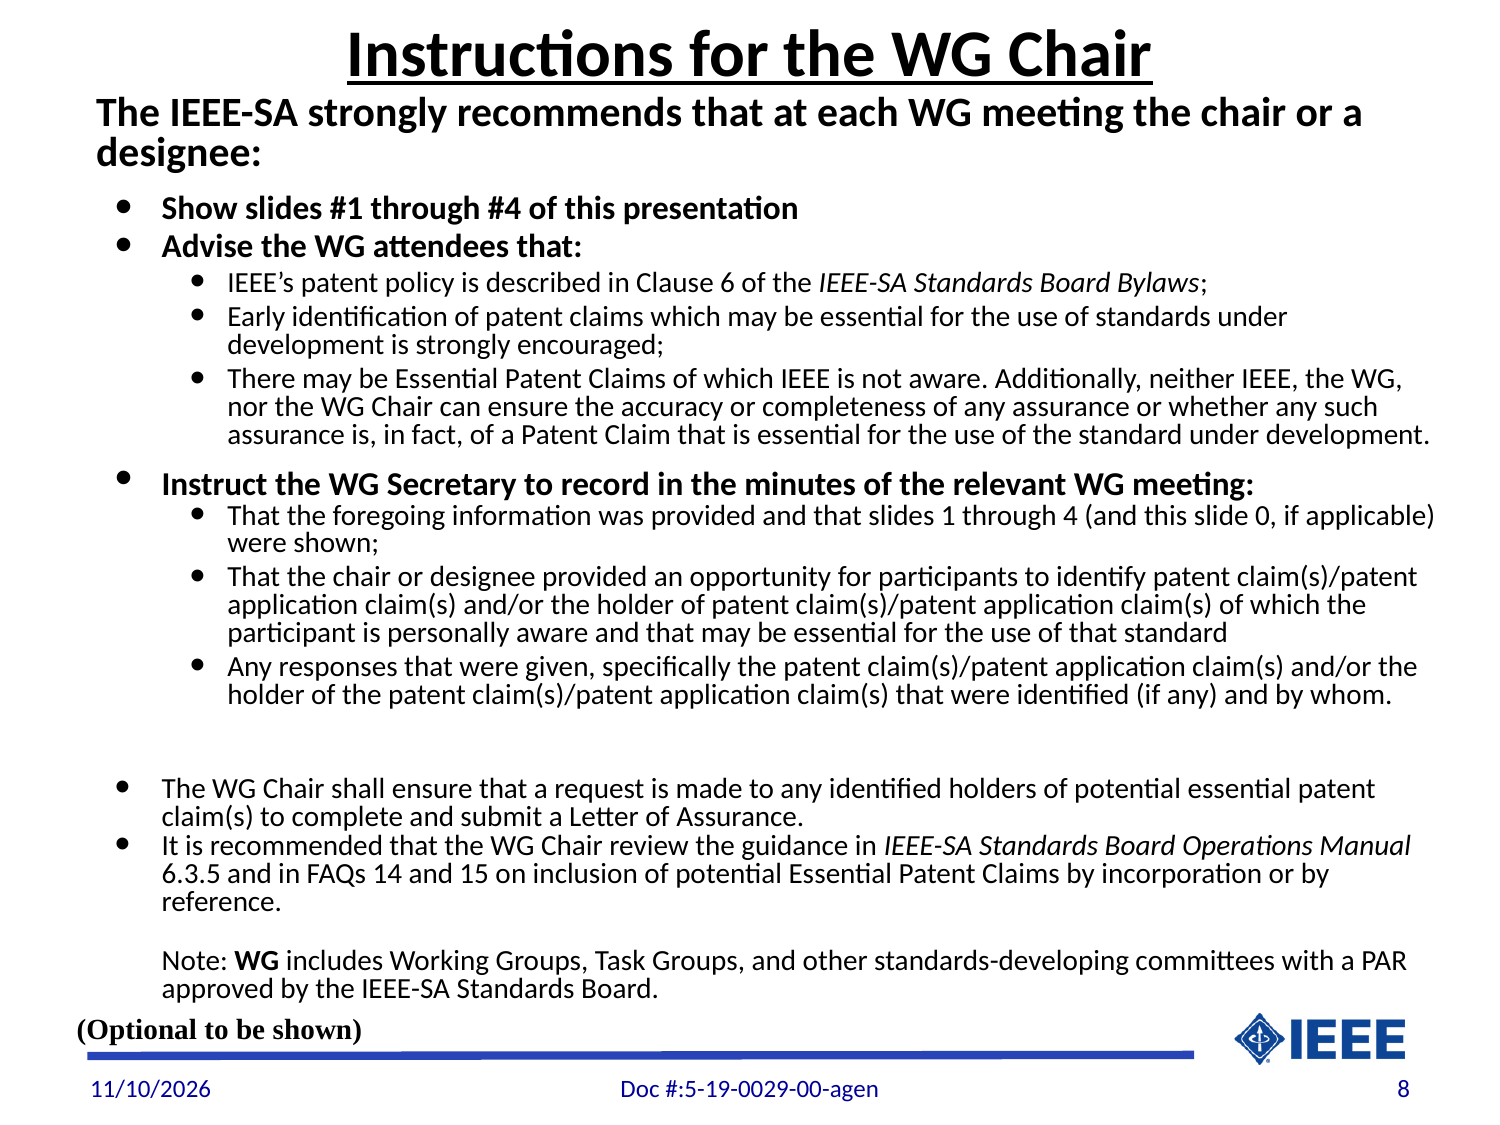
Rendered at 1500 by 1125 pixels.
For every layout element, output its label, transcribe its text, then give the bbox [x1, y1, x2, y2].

text_box (Optional to be shown) [61, 1002, 378, 1053]
text_box [112, 0, 1388, 137]
text_box [62, 137, 1450, 1050]
list The IEEE-SA strongly recommends that at each WG meeting the chair or a designee: Show slides #1 through #4 of this presentation Advise the WG attendees that: IEEE’s patent policy is described in Clause 6 of the IEEE-SA Standards Board Bylaws; Early identification of patent claims which may be essential for the use of standards under development is strongly encouraged; There may be Essential Patent Claims of which IEEE is not aware. Additionally, neither IEEE, the WG, nor the WG Chair can ensure the accuracy or completeness of any assurance or whether any such assurance is, in fact, of a Patent Claim that is essential for the use of the standard under development. Instruct the WG Secretary to record in the minutes of the relevant WG meeting: That the foregoing information was provided and that slides 1 through 4 (and this slide 0, if applicable) were shown; That the chair or designee provided an opportunity for participants to identify patent claim(s)/patent application claim(s) and/or the holder of patent claim(s)/patent application claim(s) of which the participant is personally aware and that may be essential for the use of that standard Any responses that were given, specifically the patent claim(s)/patent application claim(s) and/or the holder of the patent claim(s)/patent application claim(s) that were identified (if any) and by whom. The WG Chair shall ensure that a request is made to any identified holders of potential essential patent claim(s) to complete and submit a Letter of Assurance. It is recommended that the WG Chair review the guidance in IEEE-SA Standards Board Operations Manual 6.3.5 and in FAQs 14 and 15 on inclusion of potential Essential Patent Claims by incorporation or by reference. Note: WG includes Working Groups, Task Groups, and other standards-developing committees with a PAR approved by the IEEE-SA Standards Board. [24, 87, 1463, 1063]
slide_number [75, 1057, 425, 1118]
footer Doc #:5-19-0029-00-agen [512, 1057, 988, 1118]
slide_number 8 [1074, 1057, 1425, 1118]
